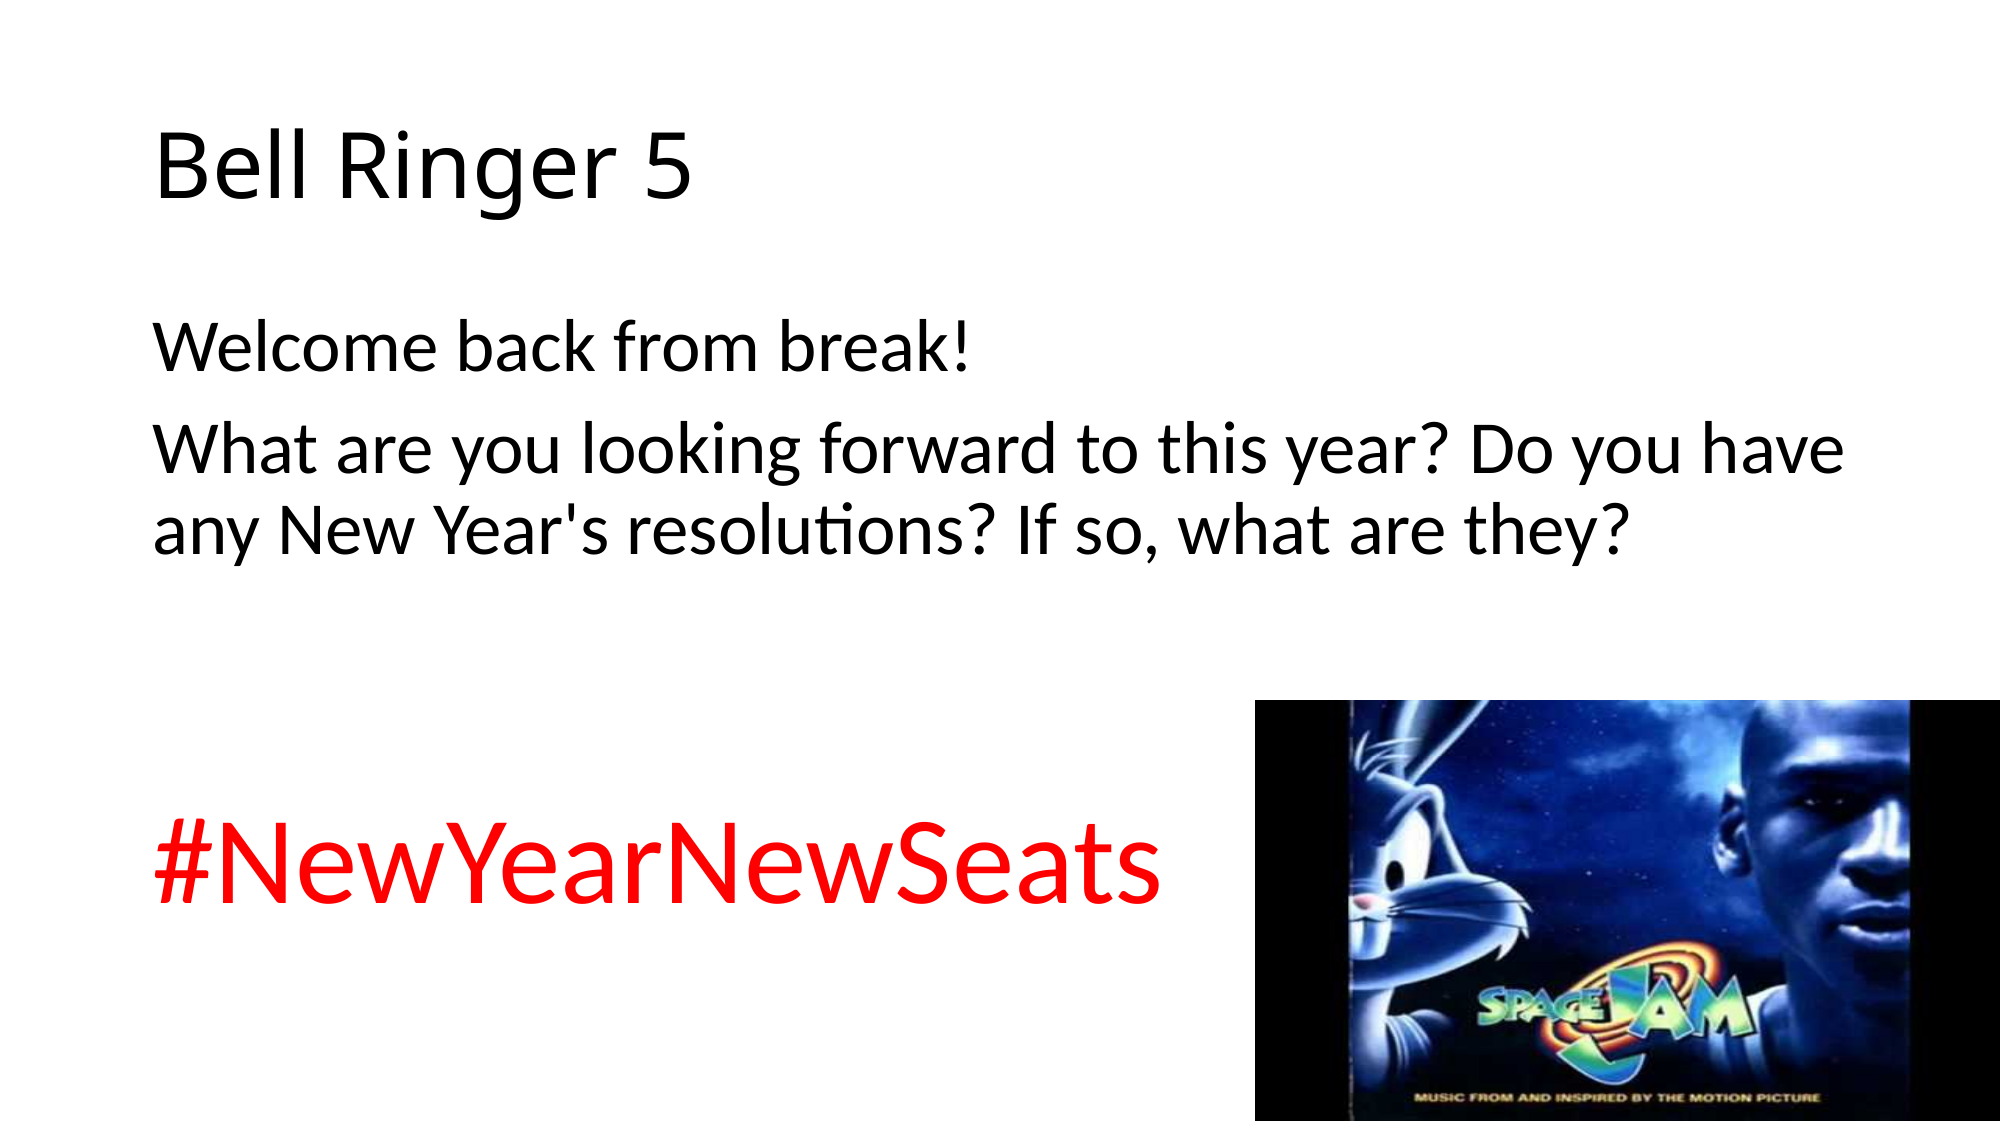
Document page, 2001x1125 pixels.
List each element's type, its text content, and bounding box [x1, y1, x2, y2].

title Bell Ringer 5 [137, 59, 1863, 278]
list Welcome back from break! What are you looking forward to this year? Do you have any New Year's resolutions? If so, what are they? #NewYearNewSeats [137, 299, 1863, 1014]
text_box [1254, 699, 2000, 1122]
